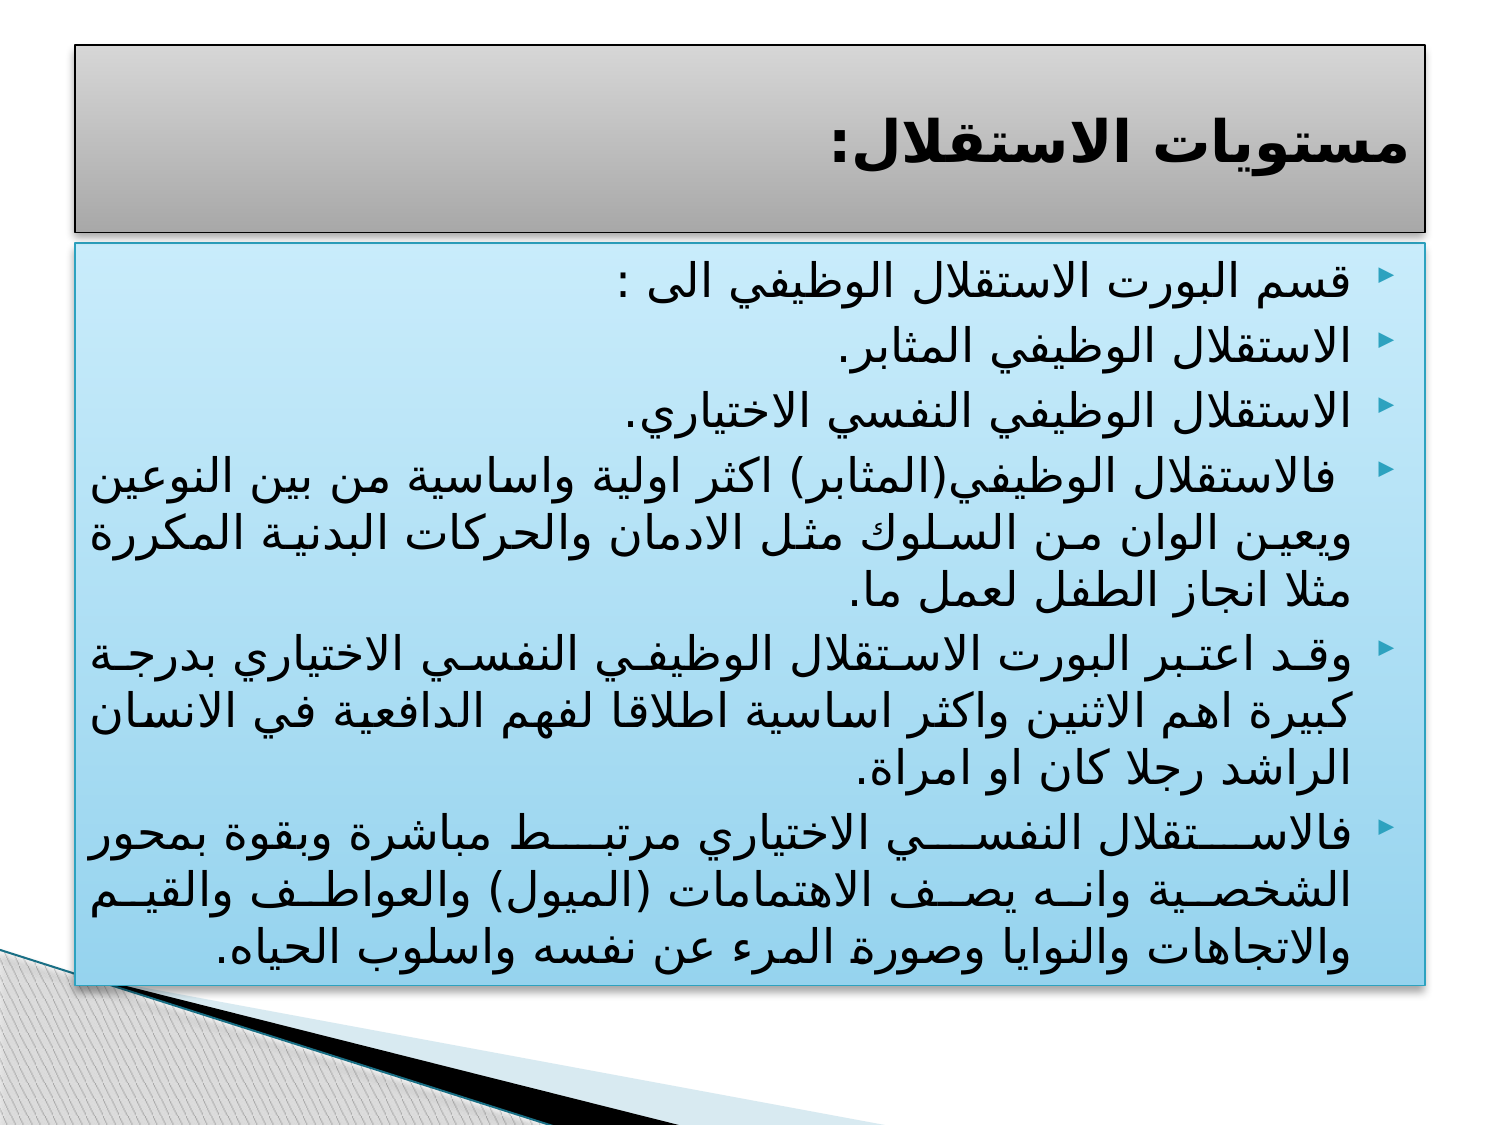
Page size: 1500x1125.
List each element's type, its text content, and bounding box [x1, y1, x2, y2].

list قسم البورت الاستقلال الوظيفي الى : الاستقلال الوظيفي المثابر. الاستقلال الوظيفي النفسي الاختياري. فالاستقلال الوظيفي(المثابر) اكثر اولية واساسية من بين النوعين ويعين الوان من السلوك مثل الادمان والحركات البدنية المكررة مثلا انجاز الطفل لعمل ما. وقد اعتبر البورت الاستقلال الوظيفي النفسي الاختياري بدرجة كبيرة اهم الاثنين واكثر اساسية اطلاقا لفهم الدافعية في الانسان الراشد رجلا كان او امراة. فالاستقلال النفسي الاختياري مرتبط مباشرة وبقوة بمحور الشخصية وانه يصف الاهتمامات (الميول) والعواطف والقيم والاتجاهات والنوايا وصورة المرء عن نفسه واسلوب الحياه. [74, 242, 1426, 986]
title مستويات الاستقلال: [74, 44, 1426, 233]
